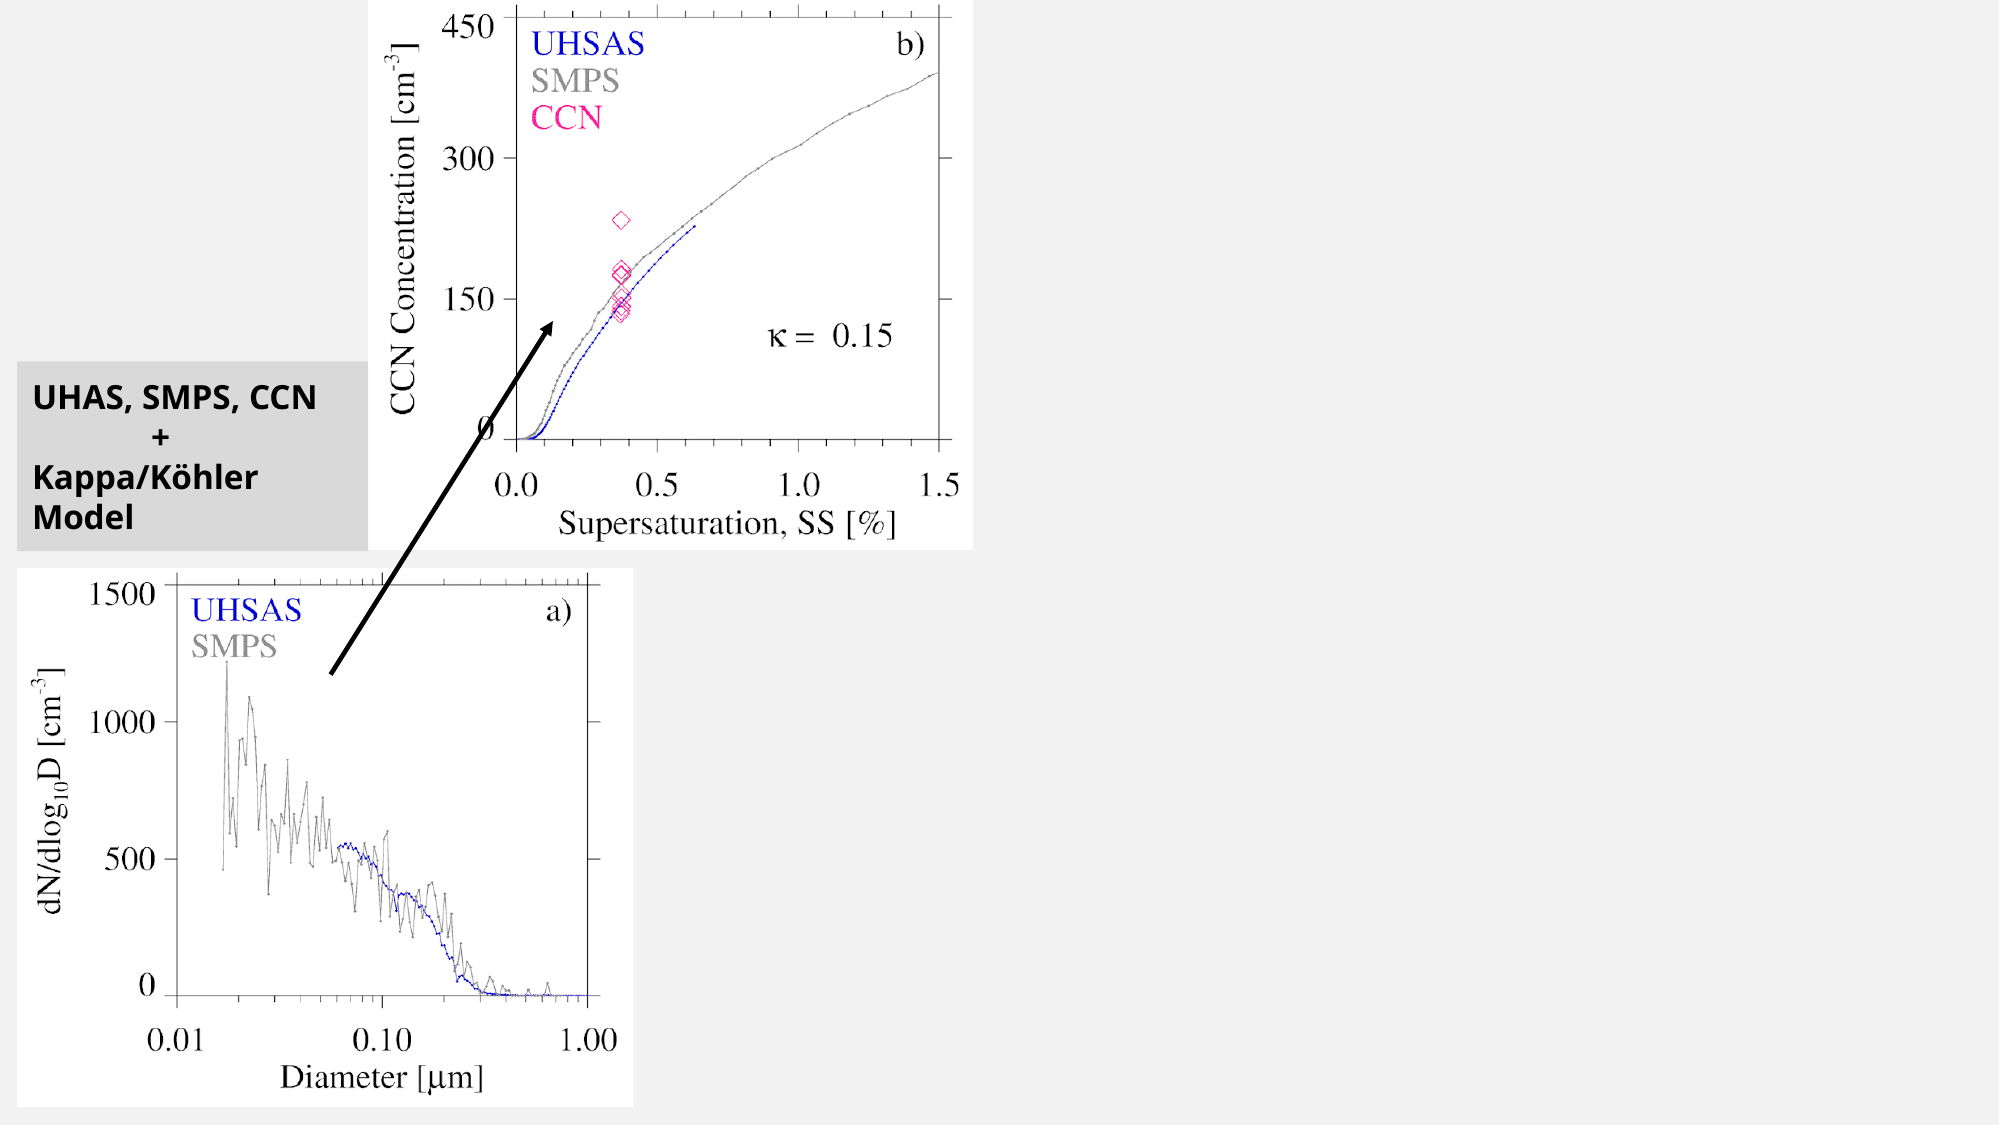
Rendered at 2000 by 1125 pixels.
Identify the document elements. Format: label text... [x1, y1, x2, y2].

picture [367, 0, 973, 551]
picture [16, 567, 634, 1107]
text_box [330, 320, 554, 675]
text_box UHAS, SMPS, CCN + Kappa/Köhler Model [17, 361, 325, 552]
